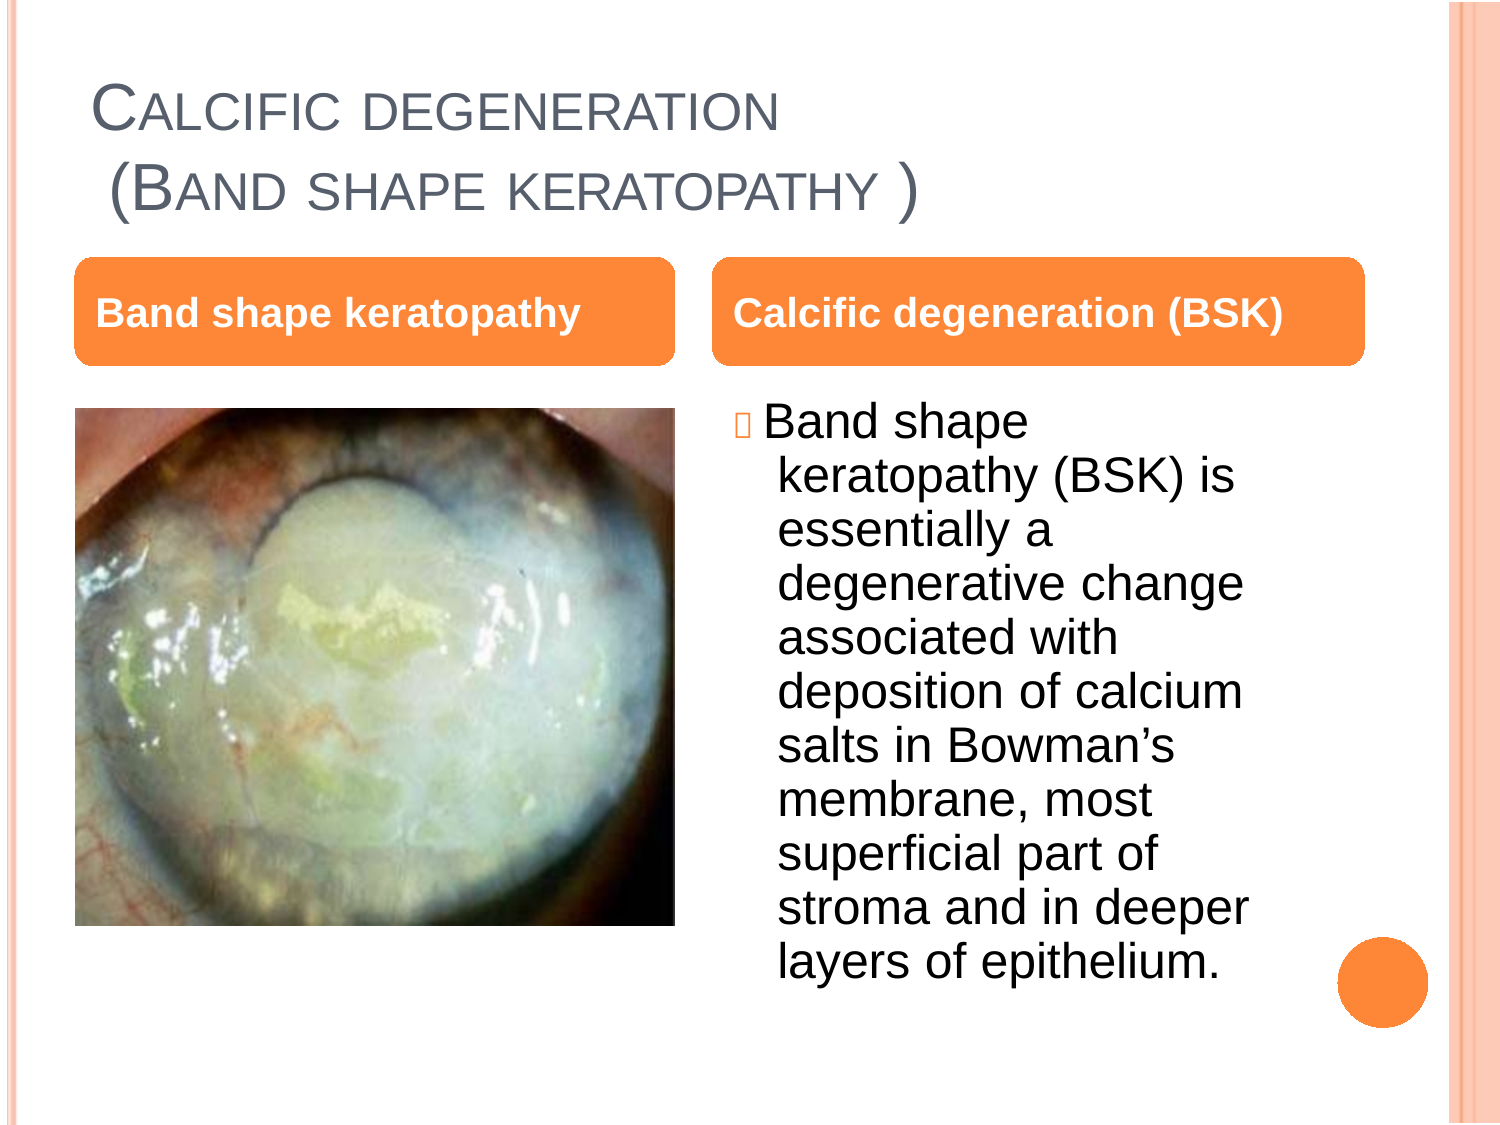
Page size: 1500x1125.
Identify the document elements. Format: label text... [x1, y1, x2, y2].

text_box deposition of calcium [777, 662, 1251, 726]
text_box layers of epithelium. [777, 932, 1228, 996]
text_box keratopathy (BSK) is [777, 446, 1242, 510]
text_box CALCIFIC DEGENERATION [90, 69, 790, 151]
text_box Band shape keratopathy [95, 289, 591, 344]
text_box membrane, most [777, 770, 1159, 824]
text_box associated with [777, 608, 1126, 662]
picture [1449, 1, 1500, 1124]
text_box salts in Bowman’s [777, 716, 1183, 780]
text_box stroma and in deeper [777, 878, 1256, 942]
text_box superficial part of [777, 824, 1165, 878]
text_box [1337, 937, 1428, 1028]
text_box essentially a [777, 500, 1059, 554]
text_box Calcific degeneration (BSK) [732, 289, 1292, 344]
text_box degenerative change [777, 554, 1251, 618]
text_box (BAND SHAPE KERATOPATHY ) [108, 149, 938, 231]
picture [74, 408, 676, 926]
picture [7, 0, 18, 1125]
text_box  Band shape [732, 392, 1051, 456]
text_box [712, 257, 1365, 366]
text_box [74, 257, 675, 366]
